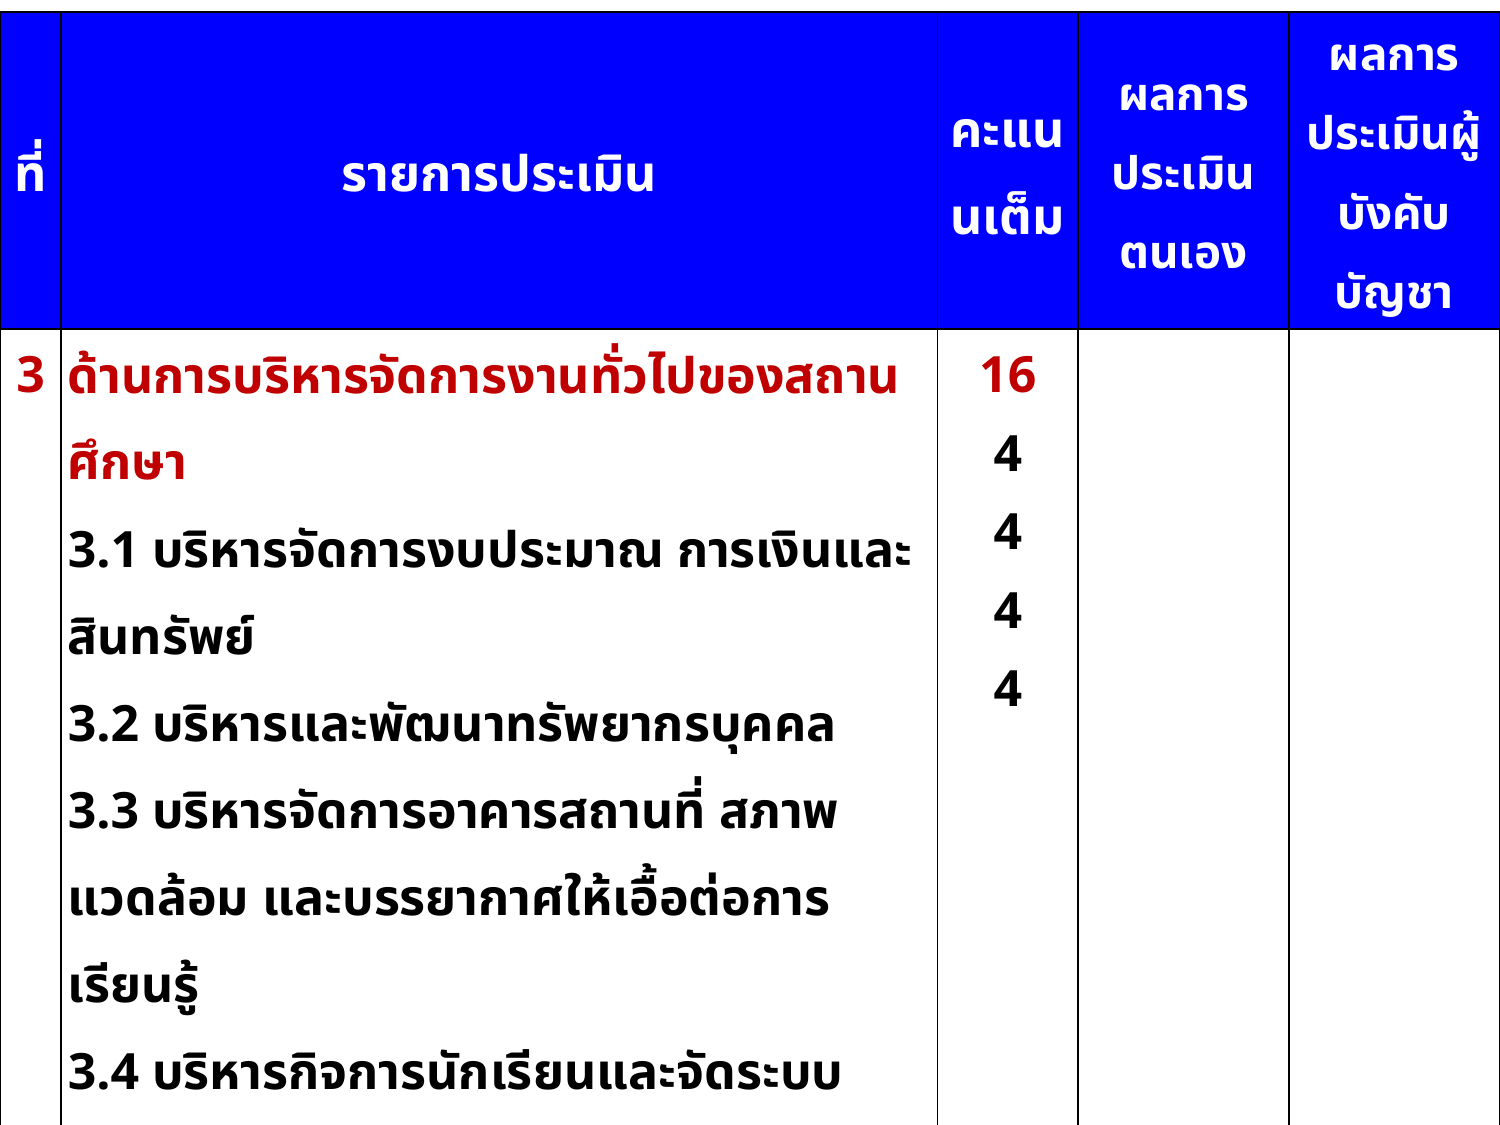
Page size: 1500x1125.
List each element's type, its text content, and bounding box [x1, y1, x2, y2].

table_header รายการประเมิน [62, 13, 937, 328]
table_cell [1290, 330, 1499, 1125]
table_cell 3 [1, 330, 60, 1125]
table_header คะแนนเต็ม [938, 13, 1077, 328]
table_cell ด้านการบริหารจัดการงานทั่วไปของสถานศึกษา 3.1 บริหารจัดการงบประมาณ การเงินและสินทรัพย์ 3.2 บริหารและพัฒนาทรัพยากรบุคคล 3.3 บริหารจัดการอาคารสถานที่ สภาพแวดล้อม และบรรยากาศให้เอื้อต่อการเรียนรู้ 3.4 บริหารกิจการนักเรียนและจัดระบบดูแลช่วยเหลือผู้เรียน [62, 330, 937, 1125]
table_header ผลการประเมินผู้บังคับบัญชา [1290, 13, 1499, 328]
table_header ผลการประเมินตนเอง [1079, 13, 1288, 328]
table_cell 16 4 4 4 4 [938, 330, 1077, 1125]
table_cell [1079, 330, 1288, 1125]
table_header ที่ [1, 13, 60, 328]
